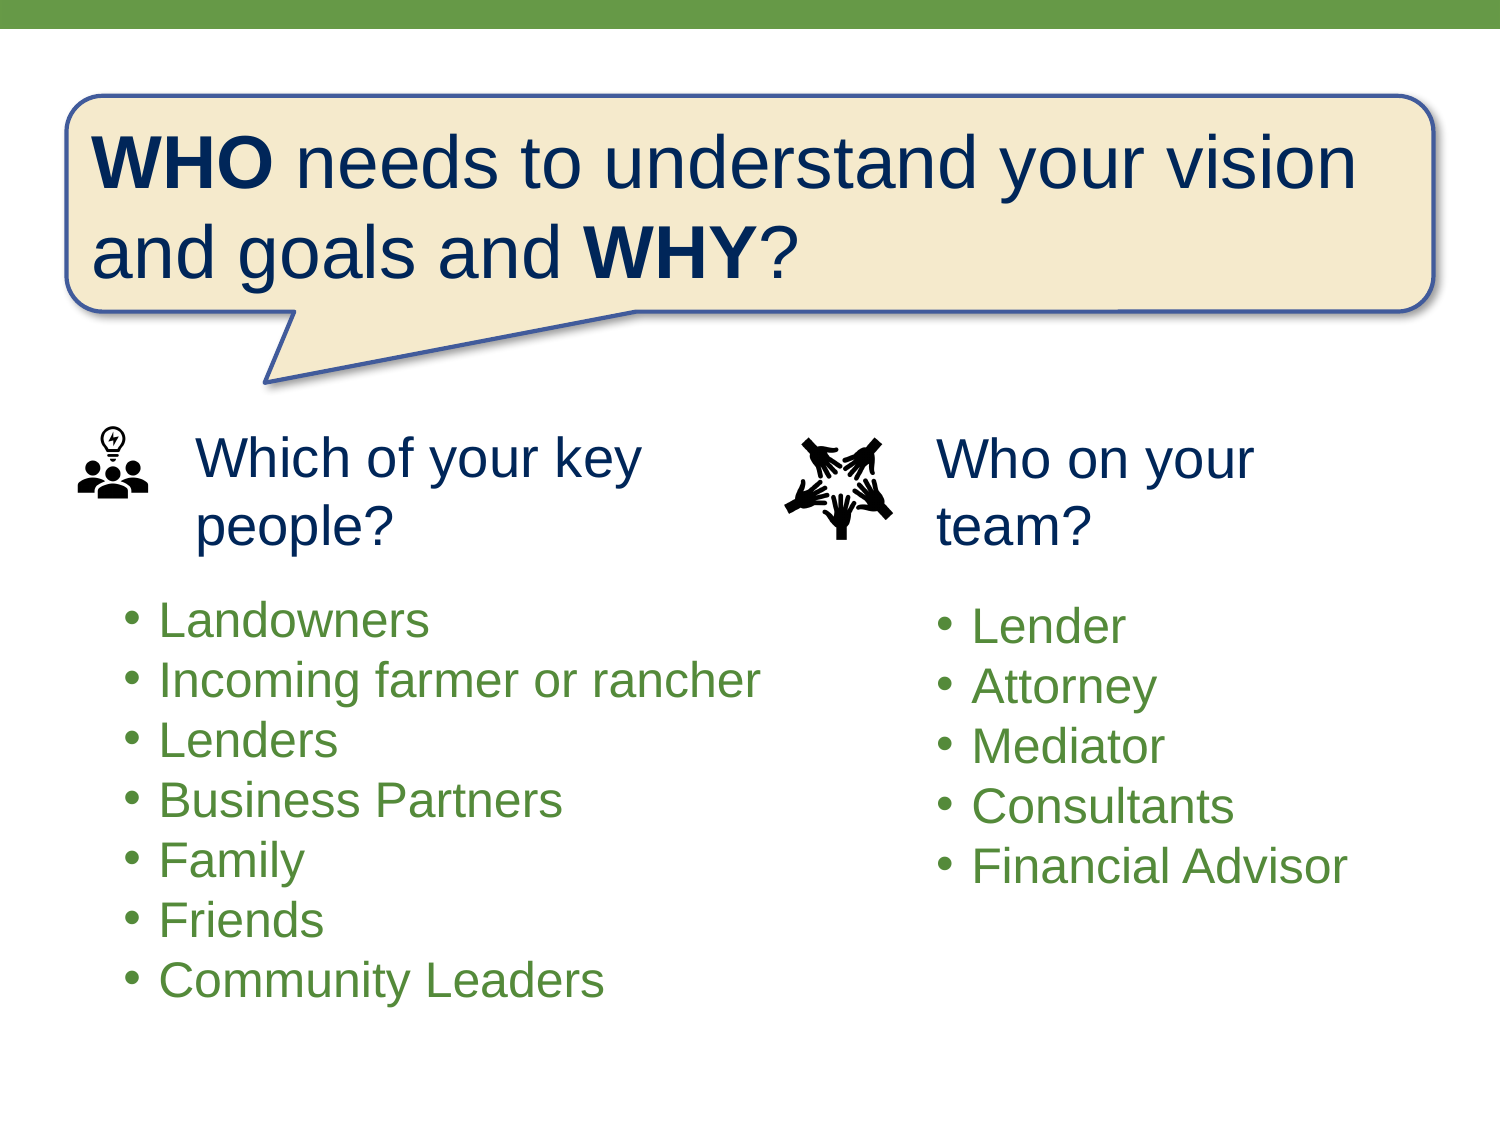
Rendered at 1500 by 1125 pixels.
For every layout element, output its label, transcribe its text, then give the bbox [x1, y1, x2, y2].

picture [782, 432, 896, 546]
text_box Who on your team? [921, 414, 1375, 565]
text_box Lender Attorney Mediator Consultants Financial Advisor [921, 585, 1415, 901]
text_box WHO needs to understand your vision and goals and WHY? [64, 93, 1436, 385]
text_box Landowners Incoming farmer or rancher Lenders Business Partners Family Friends Community Leaders [108, 580, 799, 1015]
text_box Which of your key people? [183, 416, 718, 563]
picture [66, 415, 160, 509]
